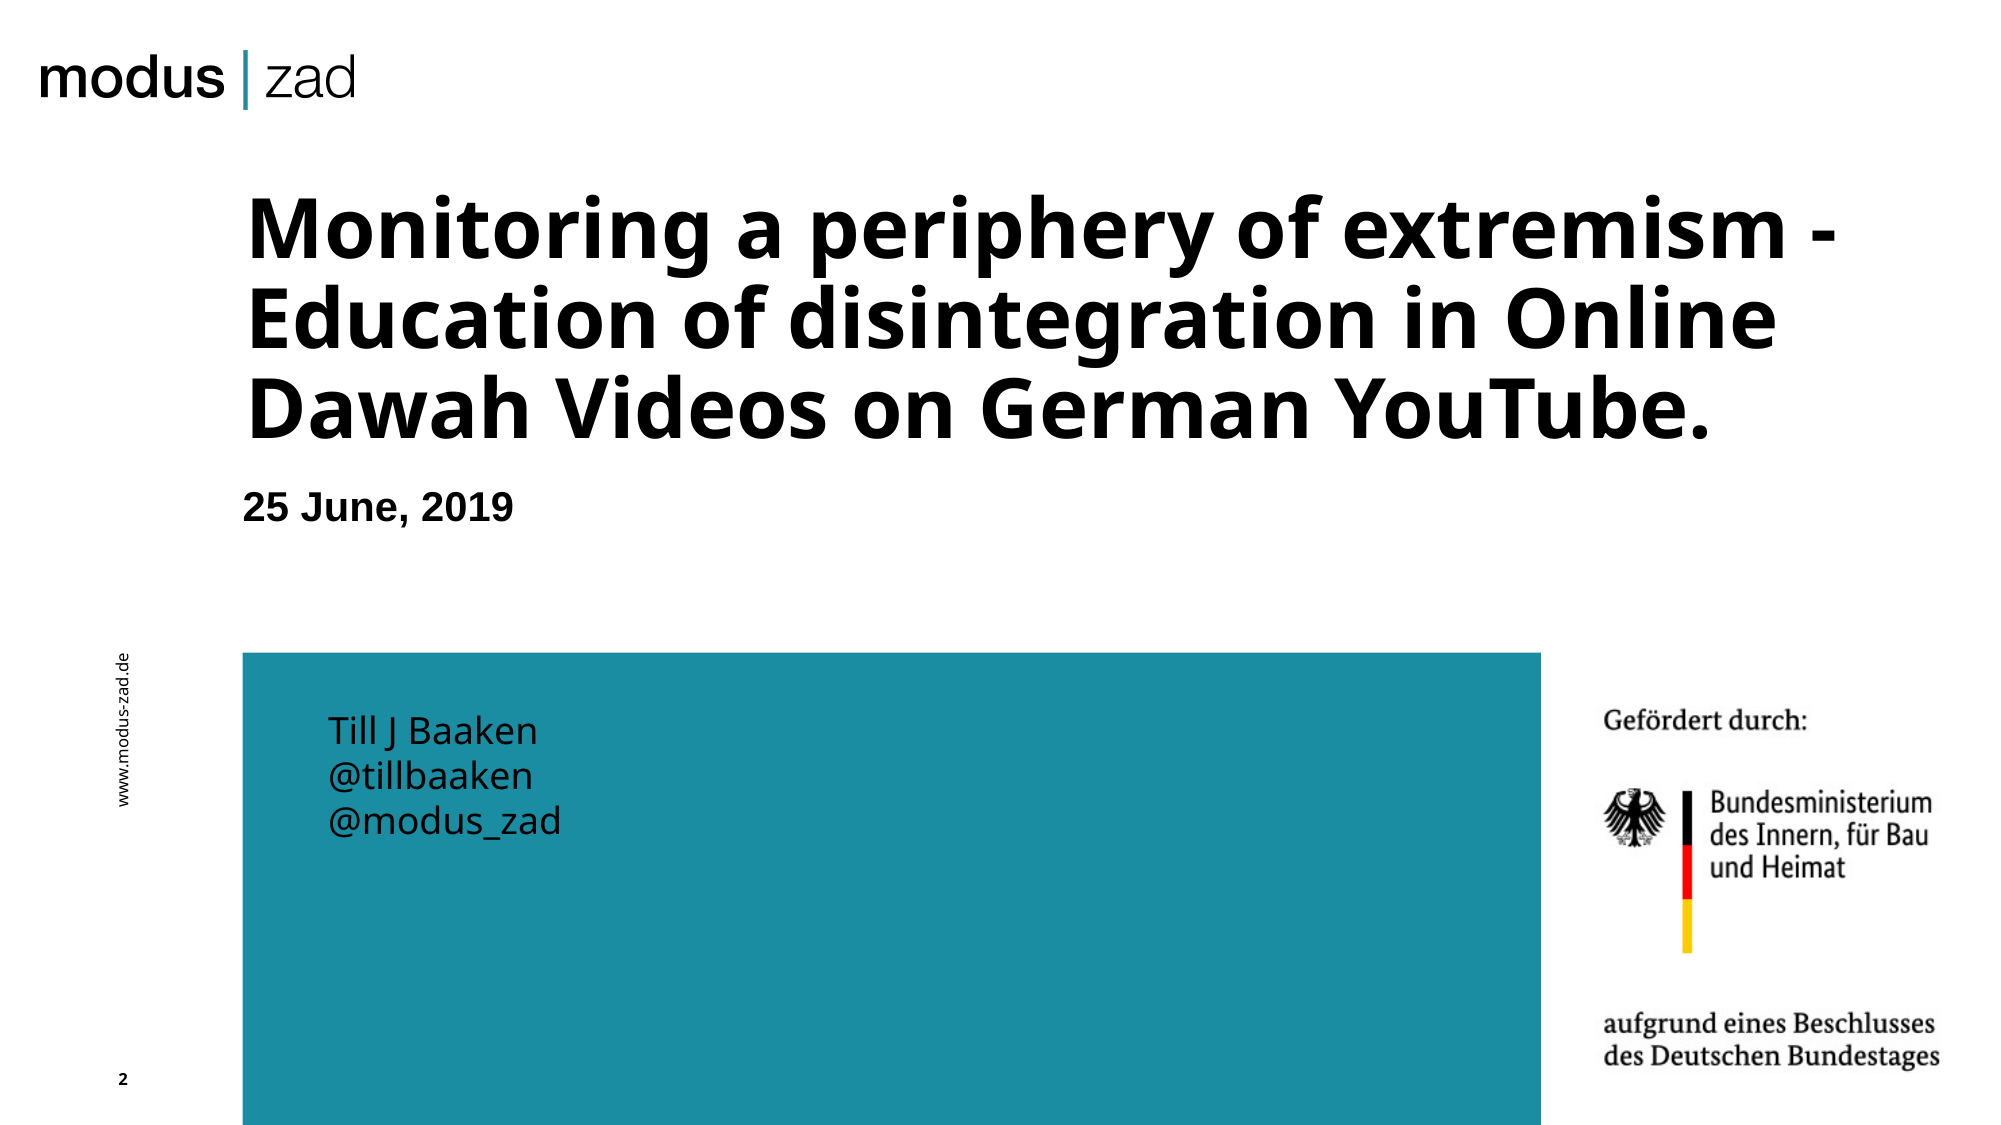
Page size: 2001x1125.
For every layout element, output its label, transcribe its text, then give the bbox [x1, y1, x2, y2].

title Monitoring a periphery of extremism - Education of disintegration in Online Dawah Videos on German YouTube. [242, 163, 1865, 480]
text_box Till J Baaken @tillbaaken @modus_zad [313, 699, 578, 850]
footer www.modus-zad.de [105, 652, 141, 1057]
slide_number 2 [0, 1065, 247, 1096]
picture [41, 50, 354, 110]
picture [1541, 652, 2000, 1125]
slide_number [242, 479, 809, 625]
